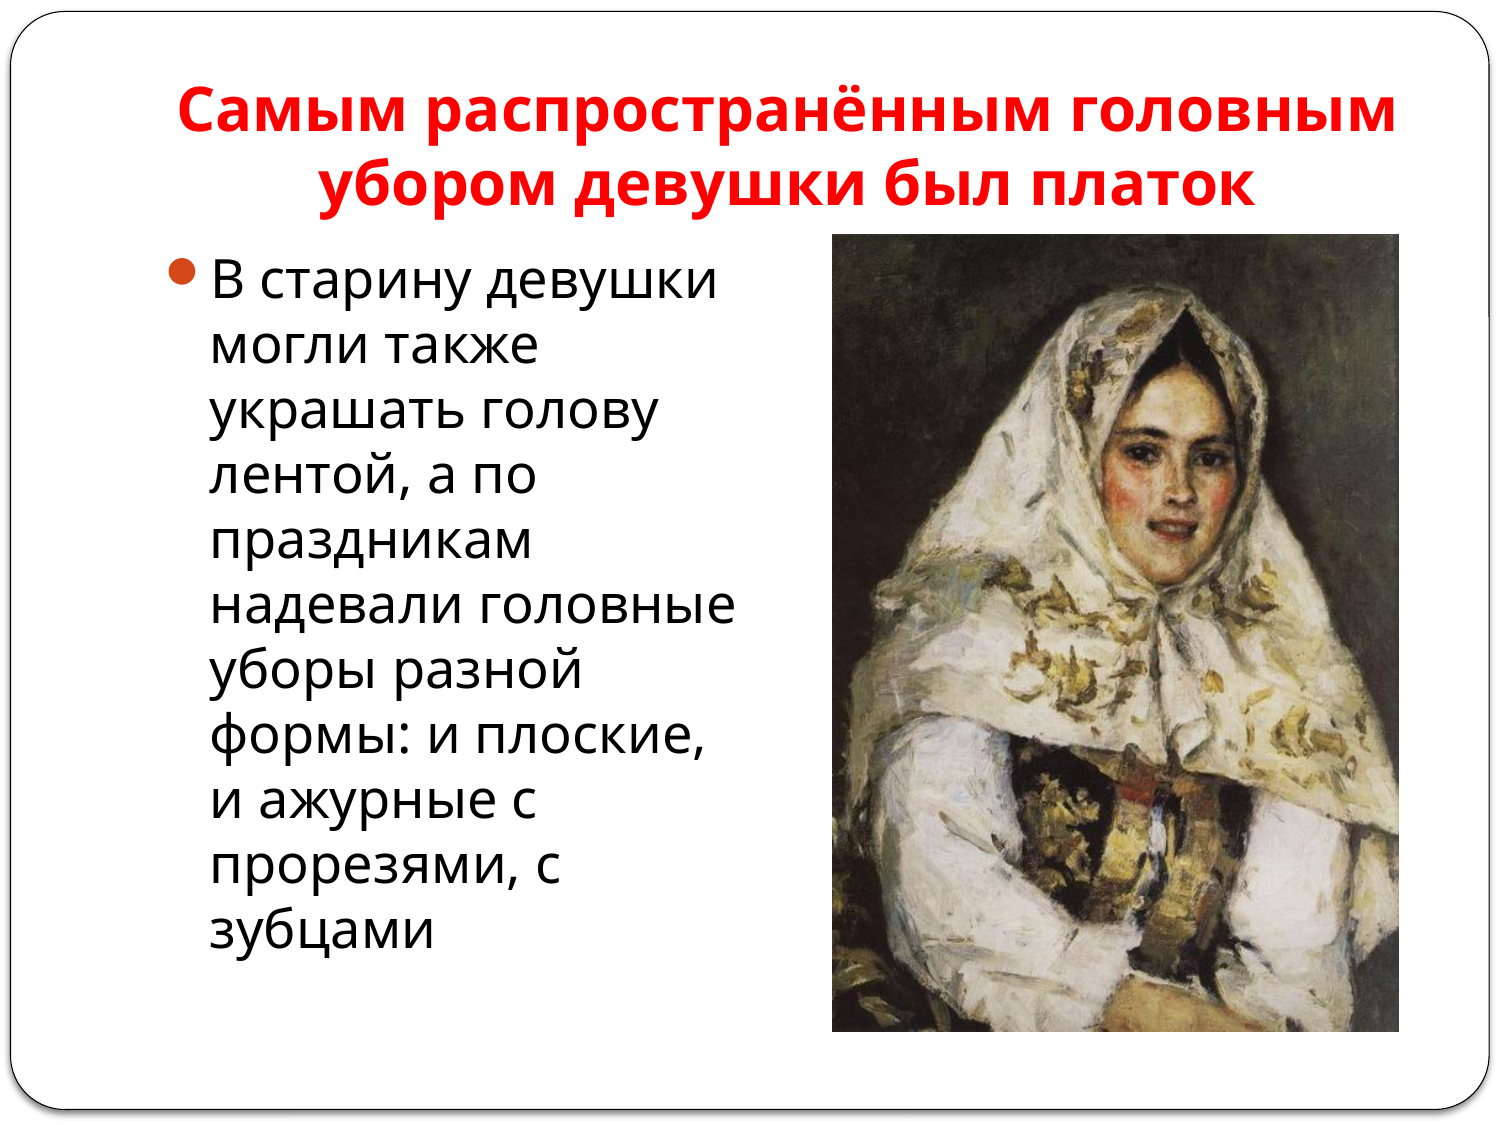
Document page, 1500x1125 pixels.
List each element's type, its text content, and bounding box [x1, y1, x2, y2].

picture [831, 234, 1399, 1032]
title Самым распространённым головным убором девушки был платок [150, 45, 1425, 233]
list В старину девушки могли также украшать голову лентой, а по праздникам надевали головные уборы разной формы: и плоские, и ажурные с прорезями, с зубцами [150, 237, 765, 988]
